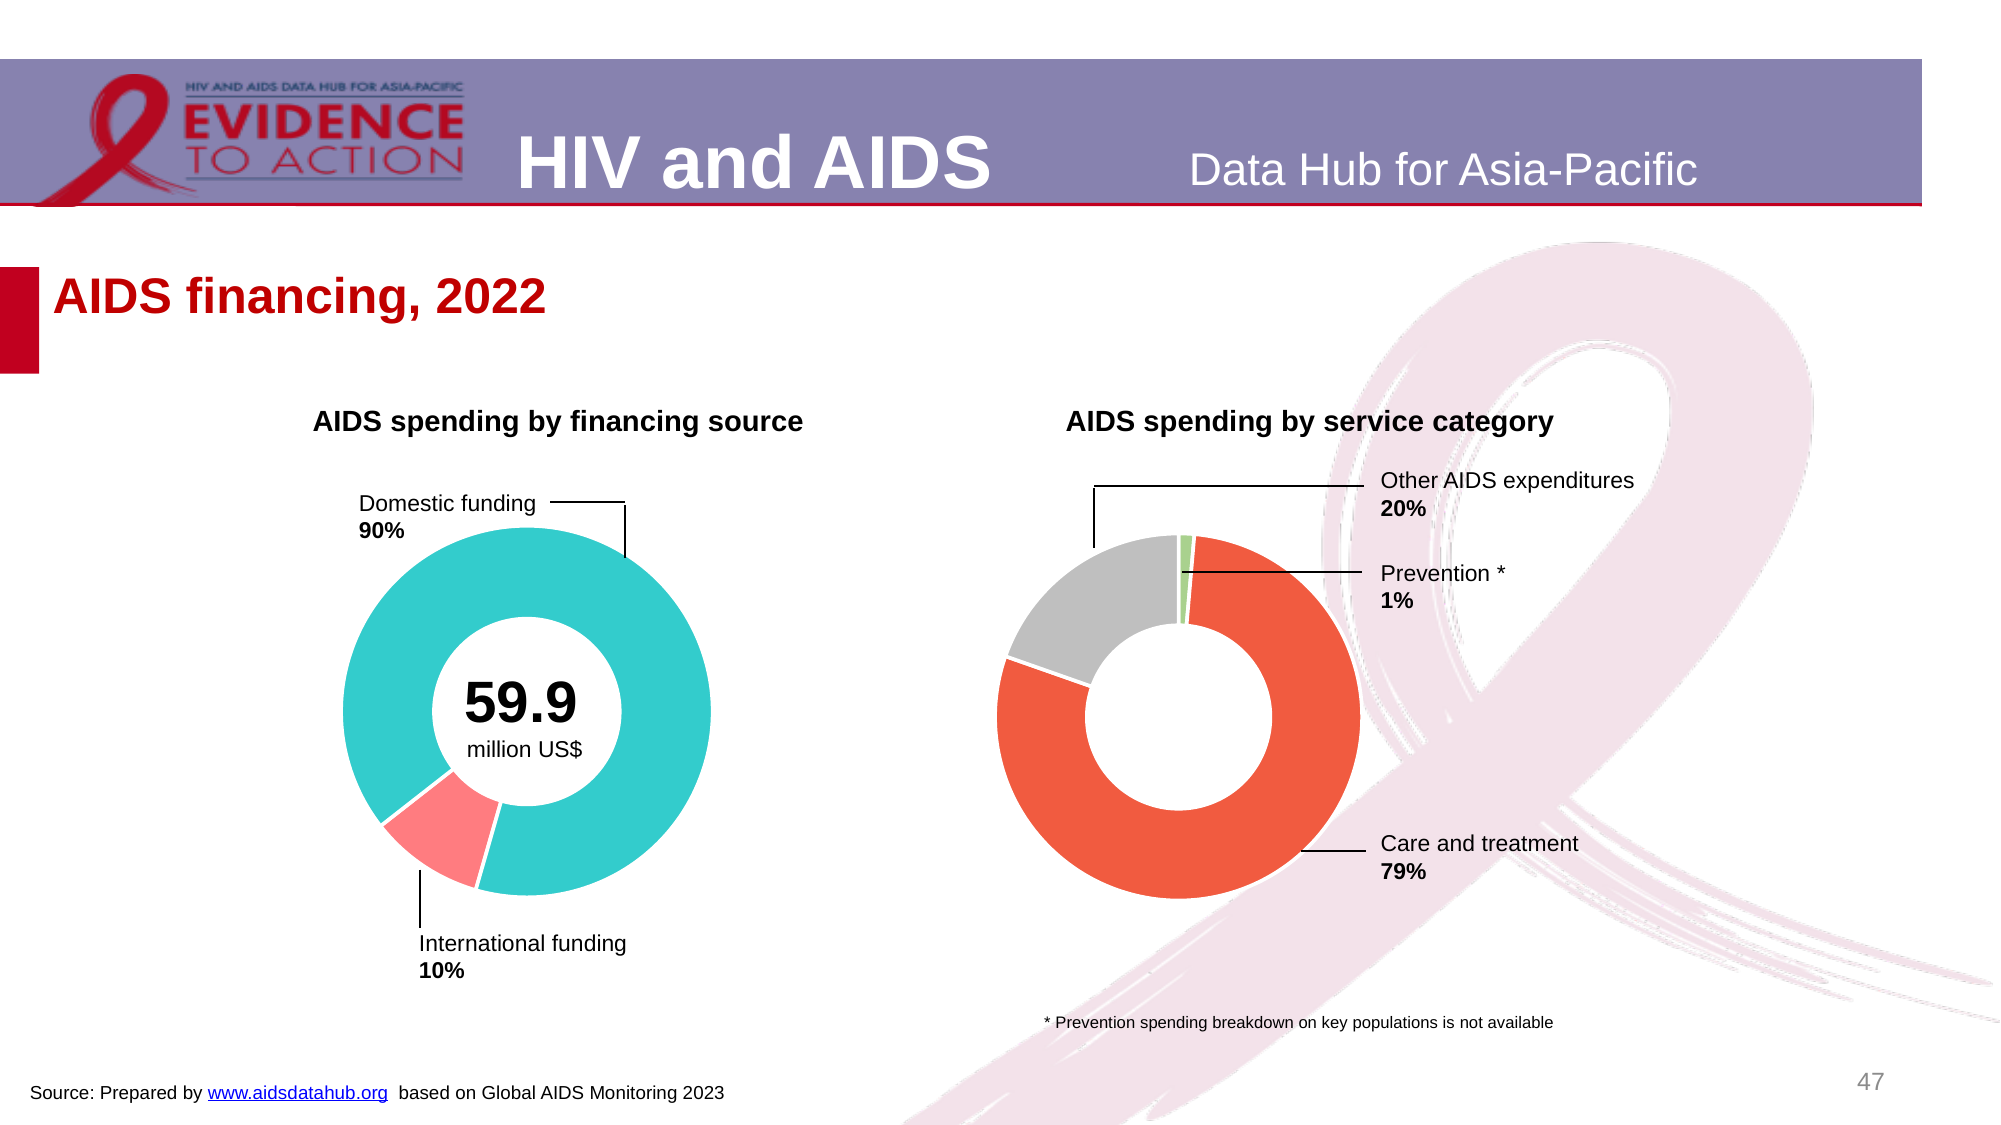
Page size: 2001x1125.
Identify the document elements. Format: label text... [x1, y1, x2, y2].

picture [11, 74, 469, 207]
slide_number 47 [1781, 1042, 1900, 1103]
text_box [162, 394, 1705, 999]
picture [706, 181, 2000, 1125]
text_box * Prevention spending breakdown on key populations is not available [1029, 1007, 1670, 1040]
title AIDS financing, 2022 [37, 255, 1416, 339]
text_box Source: Prepared by www.aidsdatahub.org based on Global AIDS Monitoring 2023 [14, 1072, 740, 1111]
